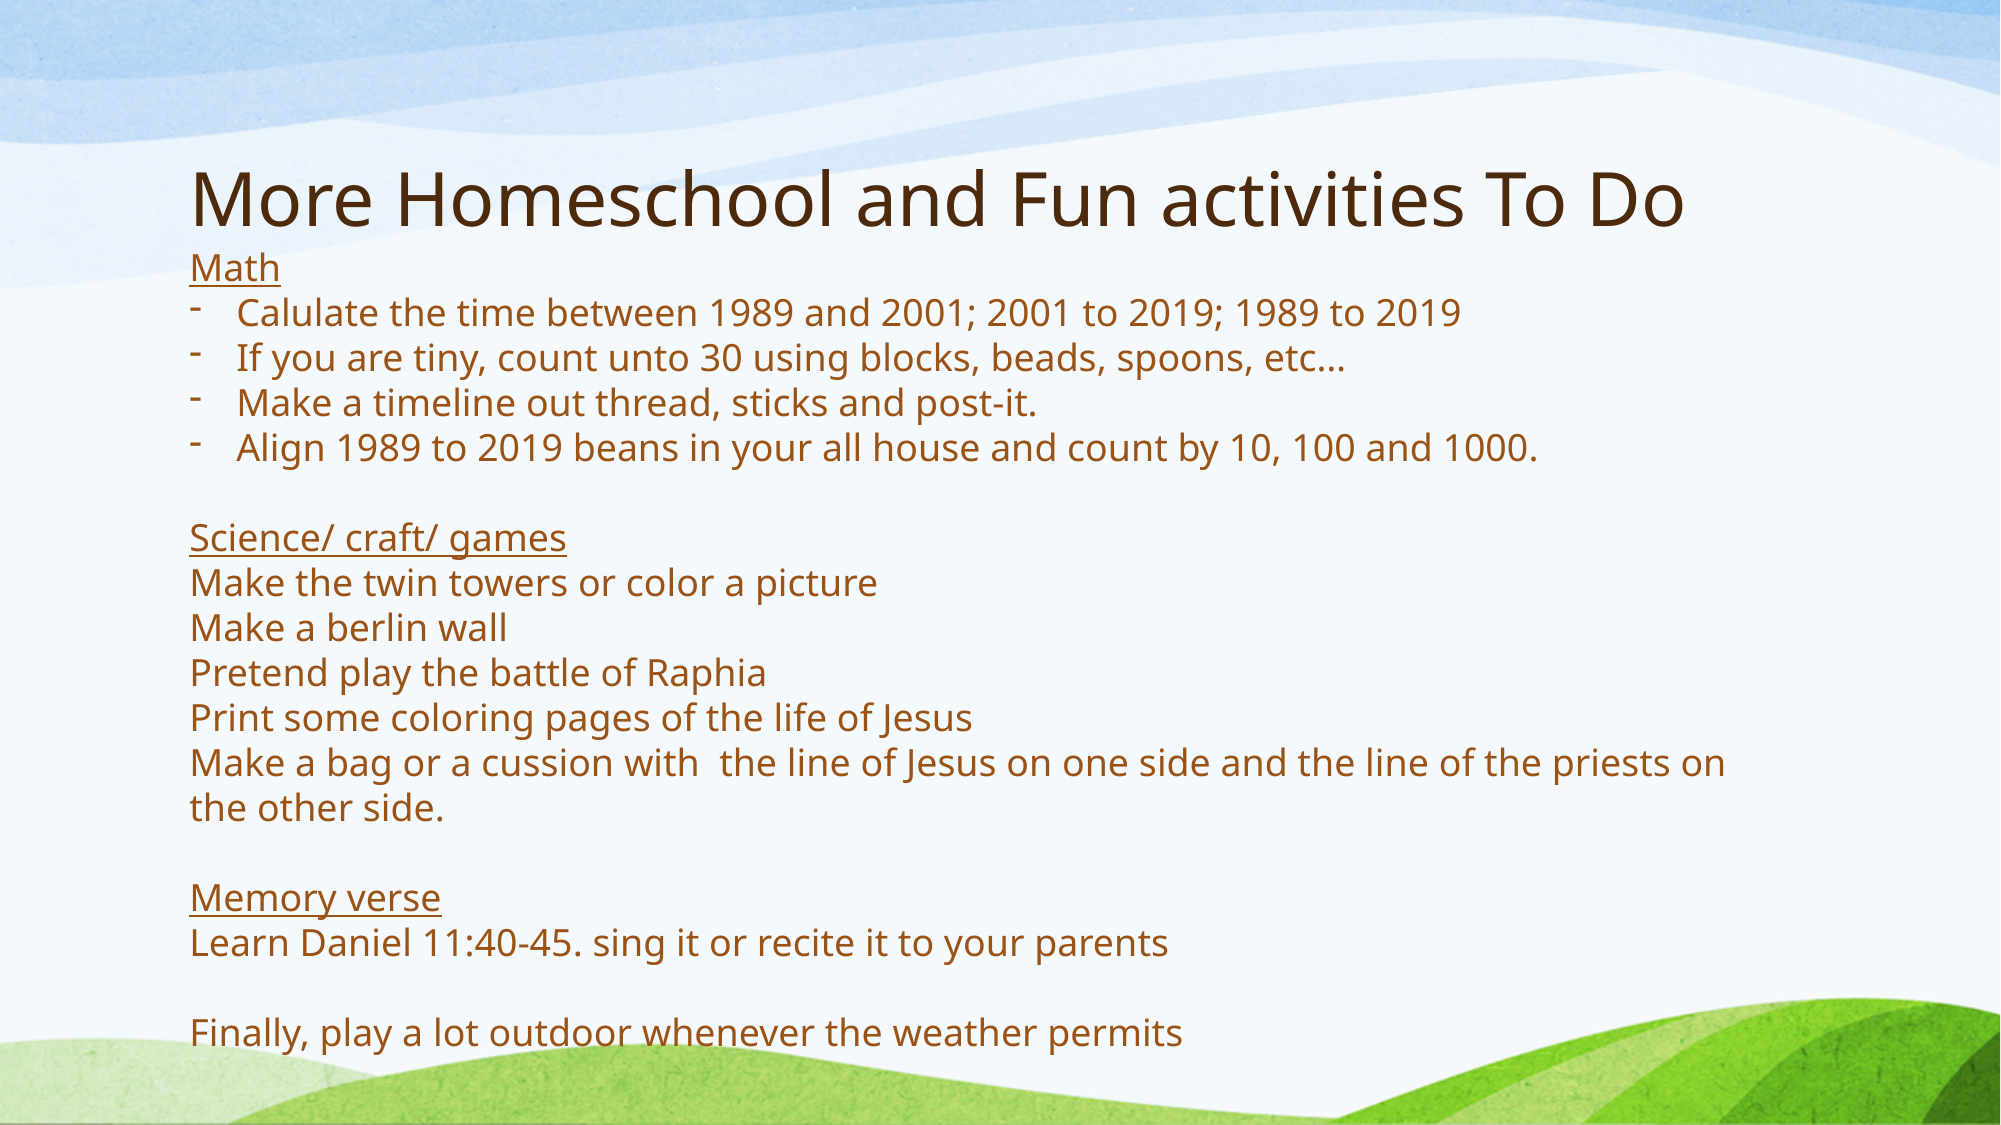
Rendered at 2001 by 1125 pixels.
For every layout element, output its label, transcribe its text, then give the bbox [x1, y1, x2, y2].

picture [0, 0, 2001, 1125]
title More Homeschool and Fun activities To Do [174, 50, 1825, 250]
text_box Math Calulate the time between 1989 and 2001; 2001 to 2019; 1989 to 2019 If you are tiny, count unto 30 using blocks, beads, spoons, etc… Make a timeline out thread, sticks and post-it. Align 1989 to 2019 beans in your all house and count by 10, 100 and 1000. Science/ craft/ games Make the twin towers or color a picture Make a berlin wall Pretend play the battle of Raphia Print some coloring pages of the life of Jesus Make a bag or a cussion with the line of Jesus on one side and the line of the priests on the other side. Memory verse Learn Daniel 11:40-45. sing it or recite it to your parents Finally, play a lot outdoor whenever the weather permits [174, 236, 1811, 1062]
